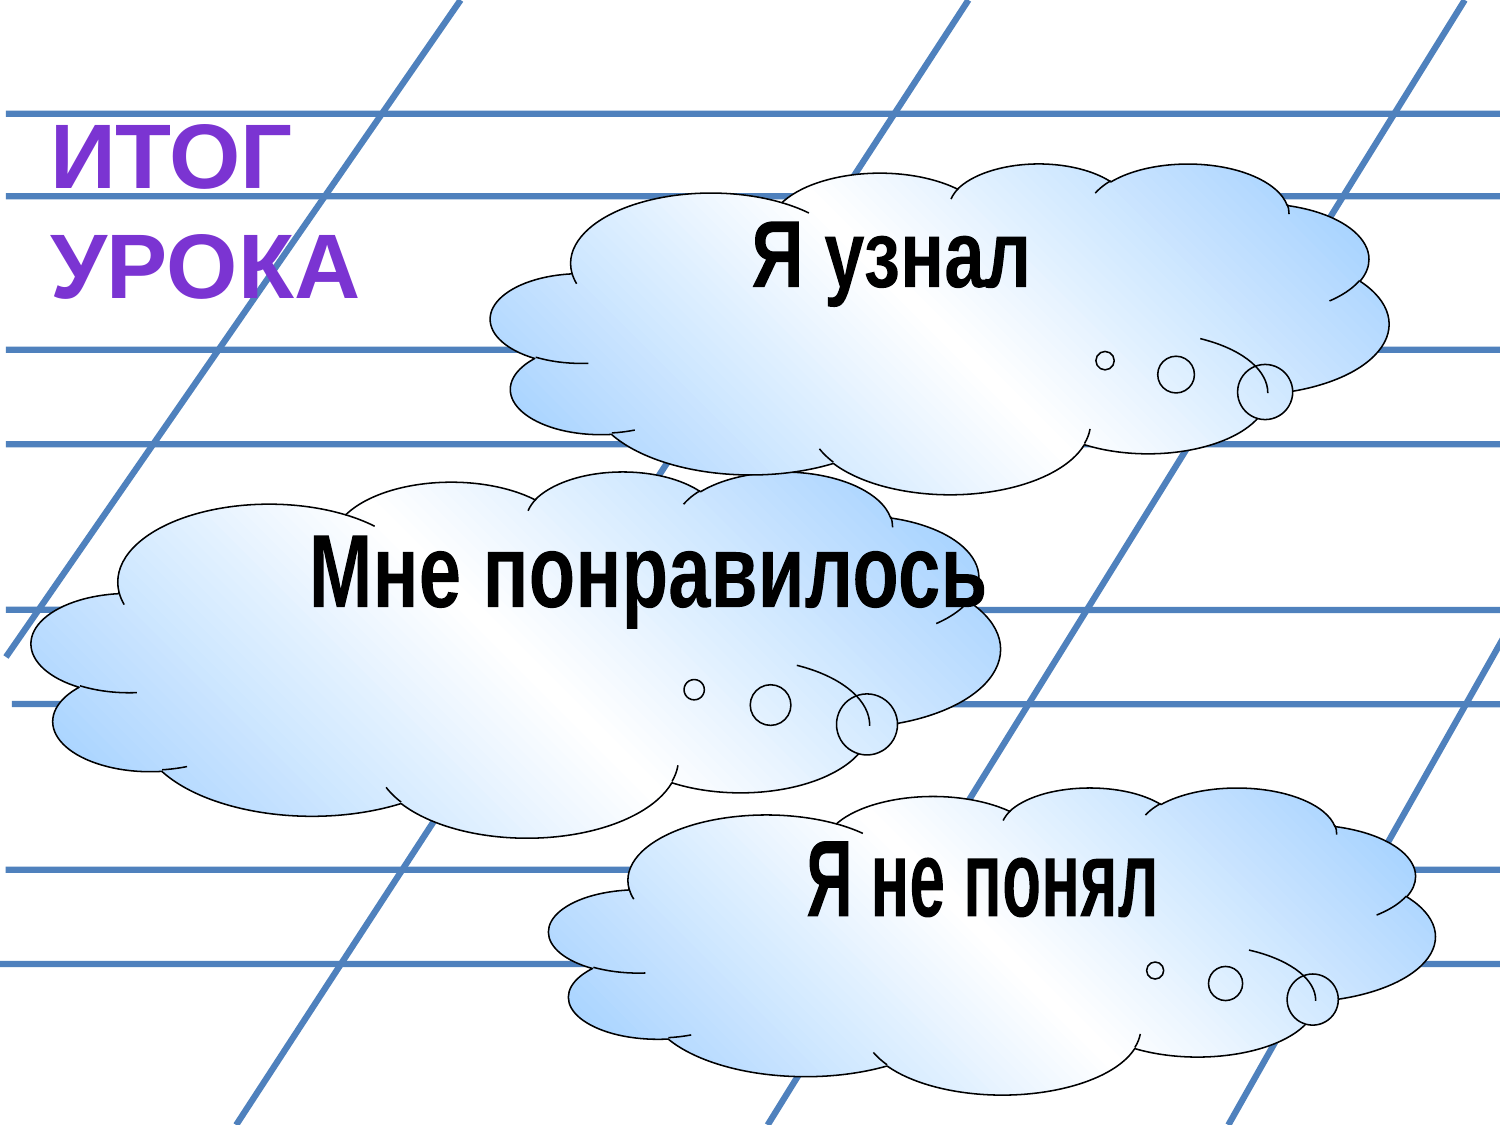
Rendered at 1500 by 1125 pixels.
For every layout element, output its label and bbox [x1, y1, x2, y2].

text_box [31, 470, 1001, 838]
text_box [548, 786, 1436, 1095]
text_box [490, 162, 1390, 494]
text_box [0, 0, 1500, 1125]
